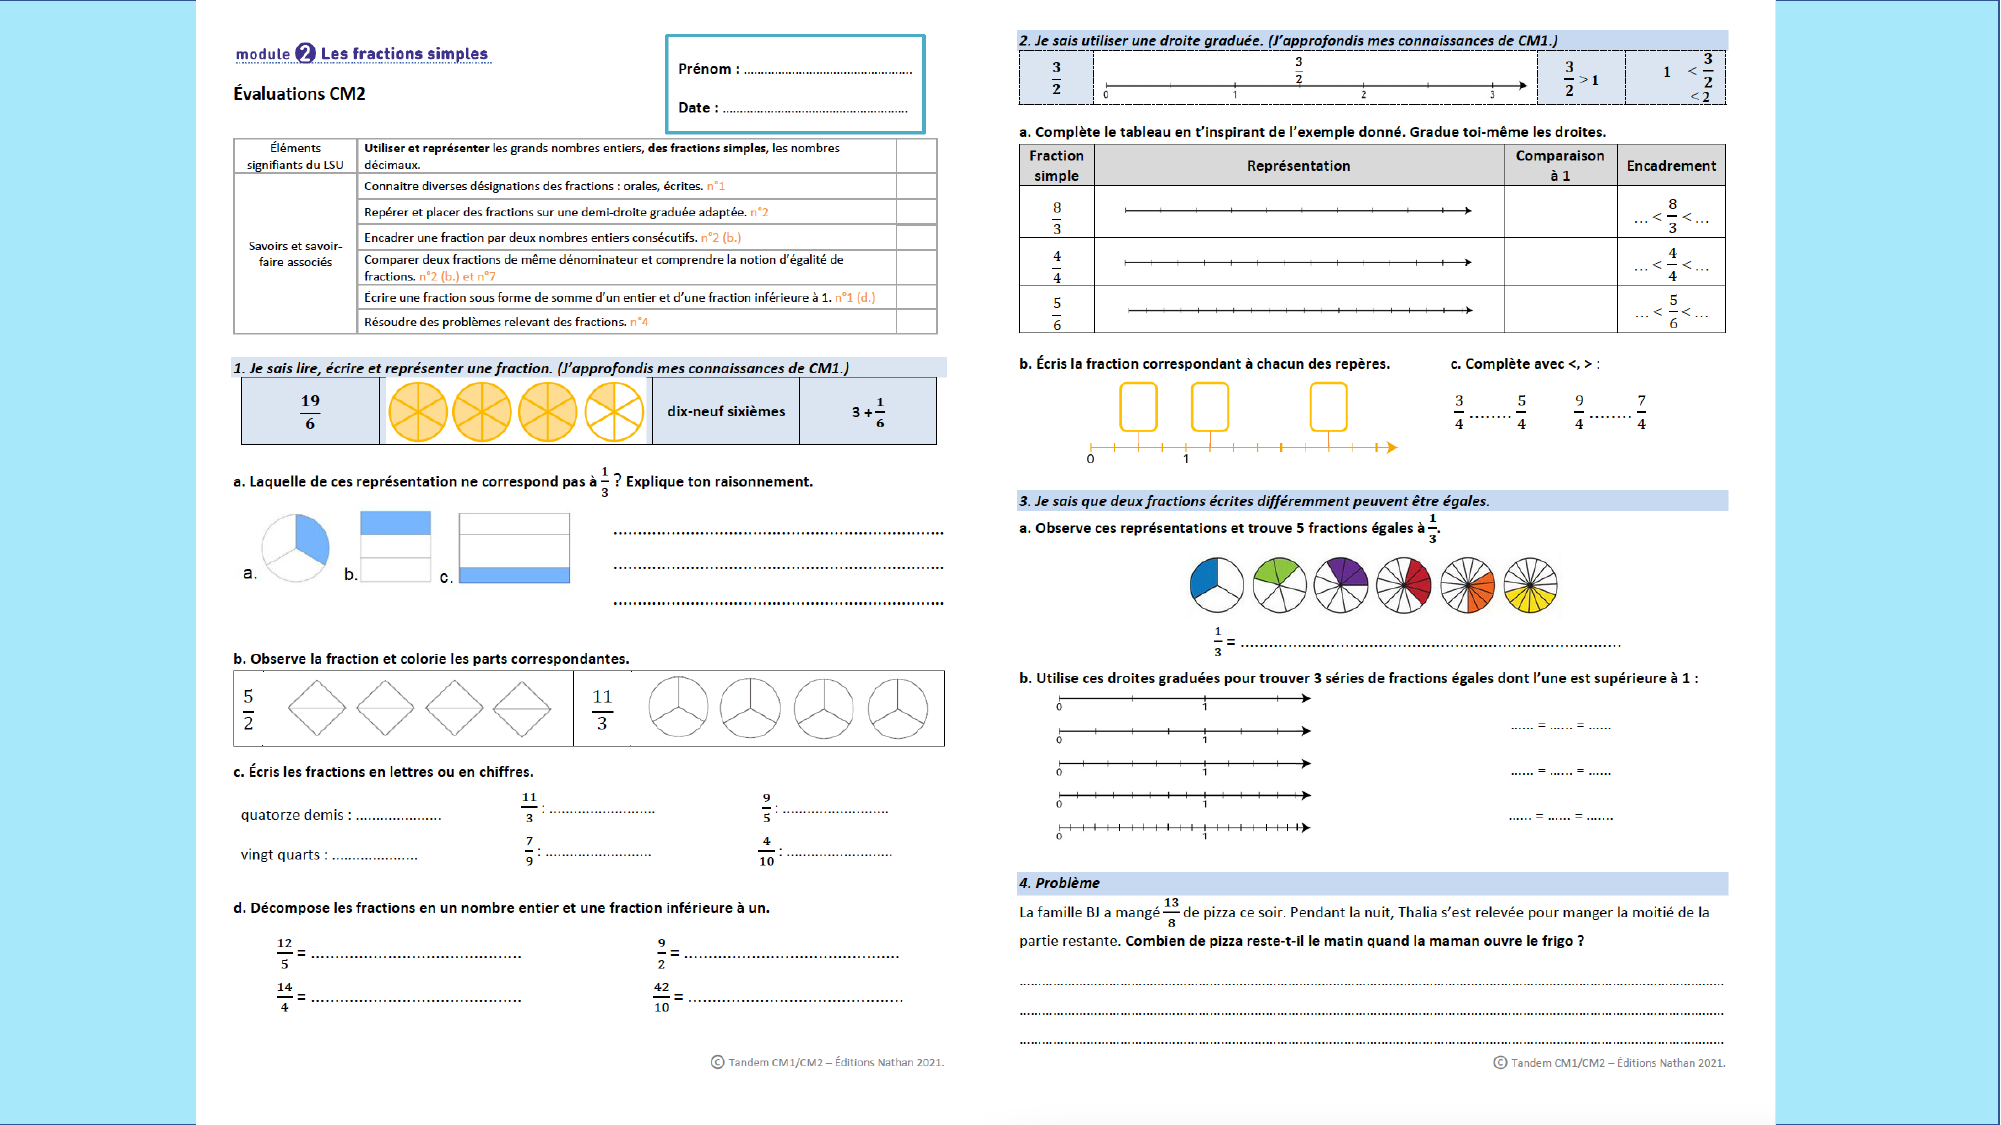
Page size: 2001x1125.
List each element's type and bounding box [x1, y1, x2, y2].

text_box [1776, 0, 2000, 1125]
picture [196, 0, 1776, 1125]
text_box [0, 0, 196, 1125]
